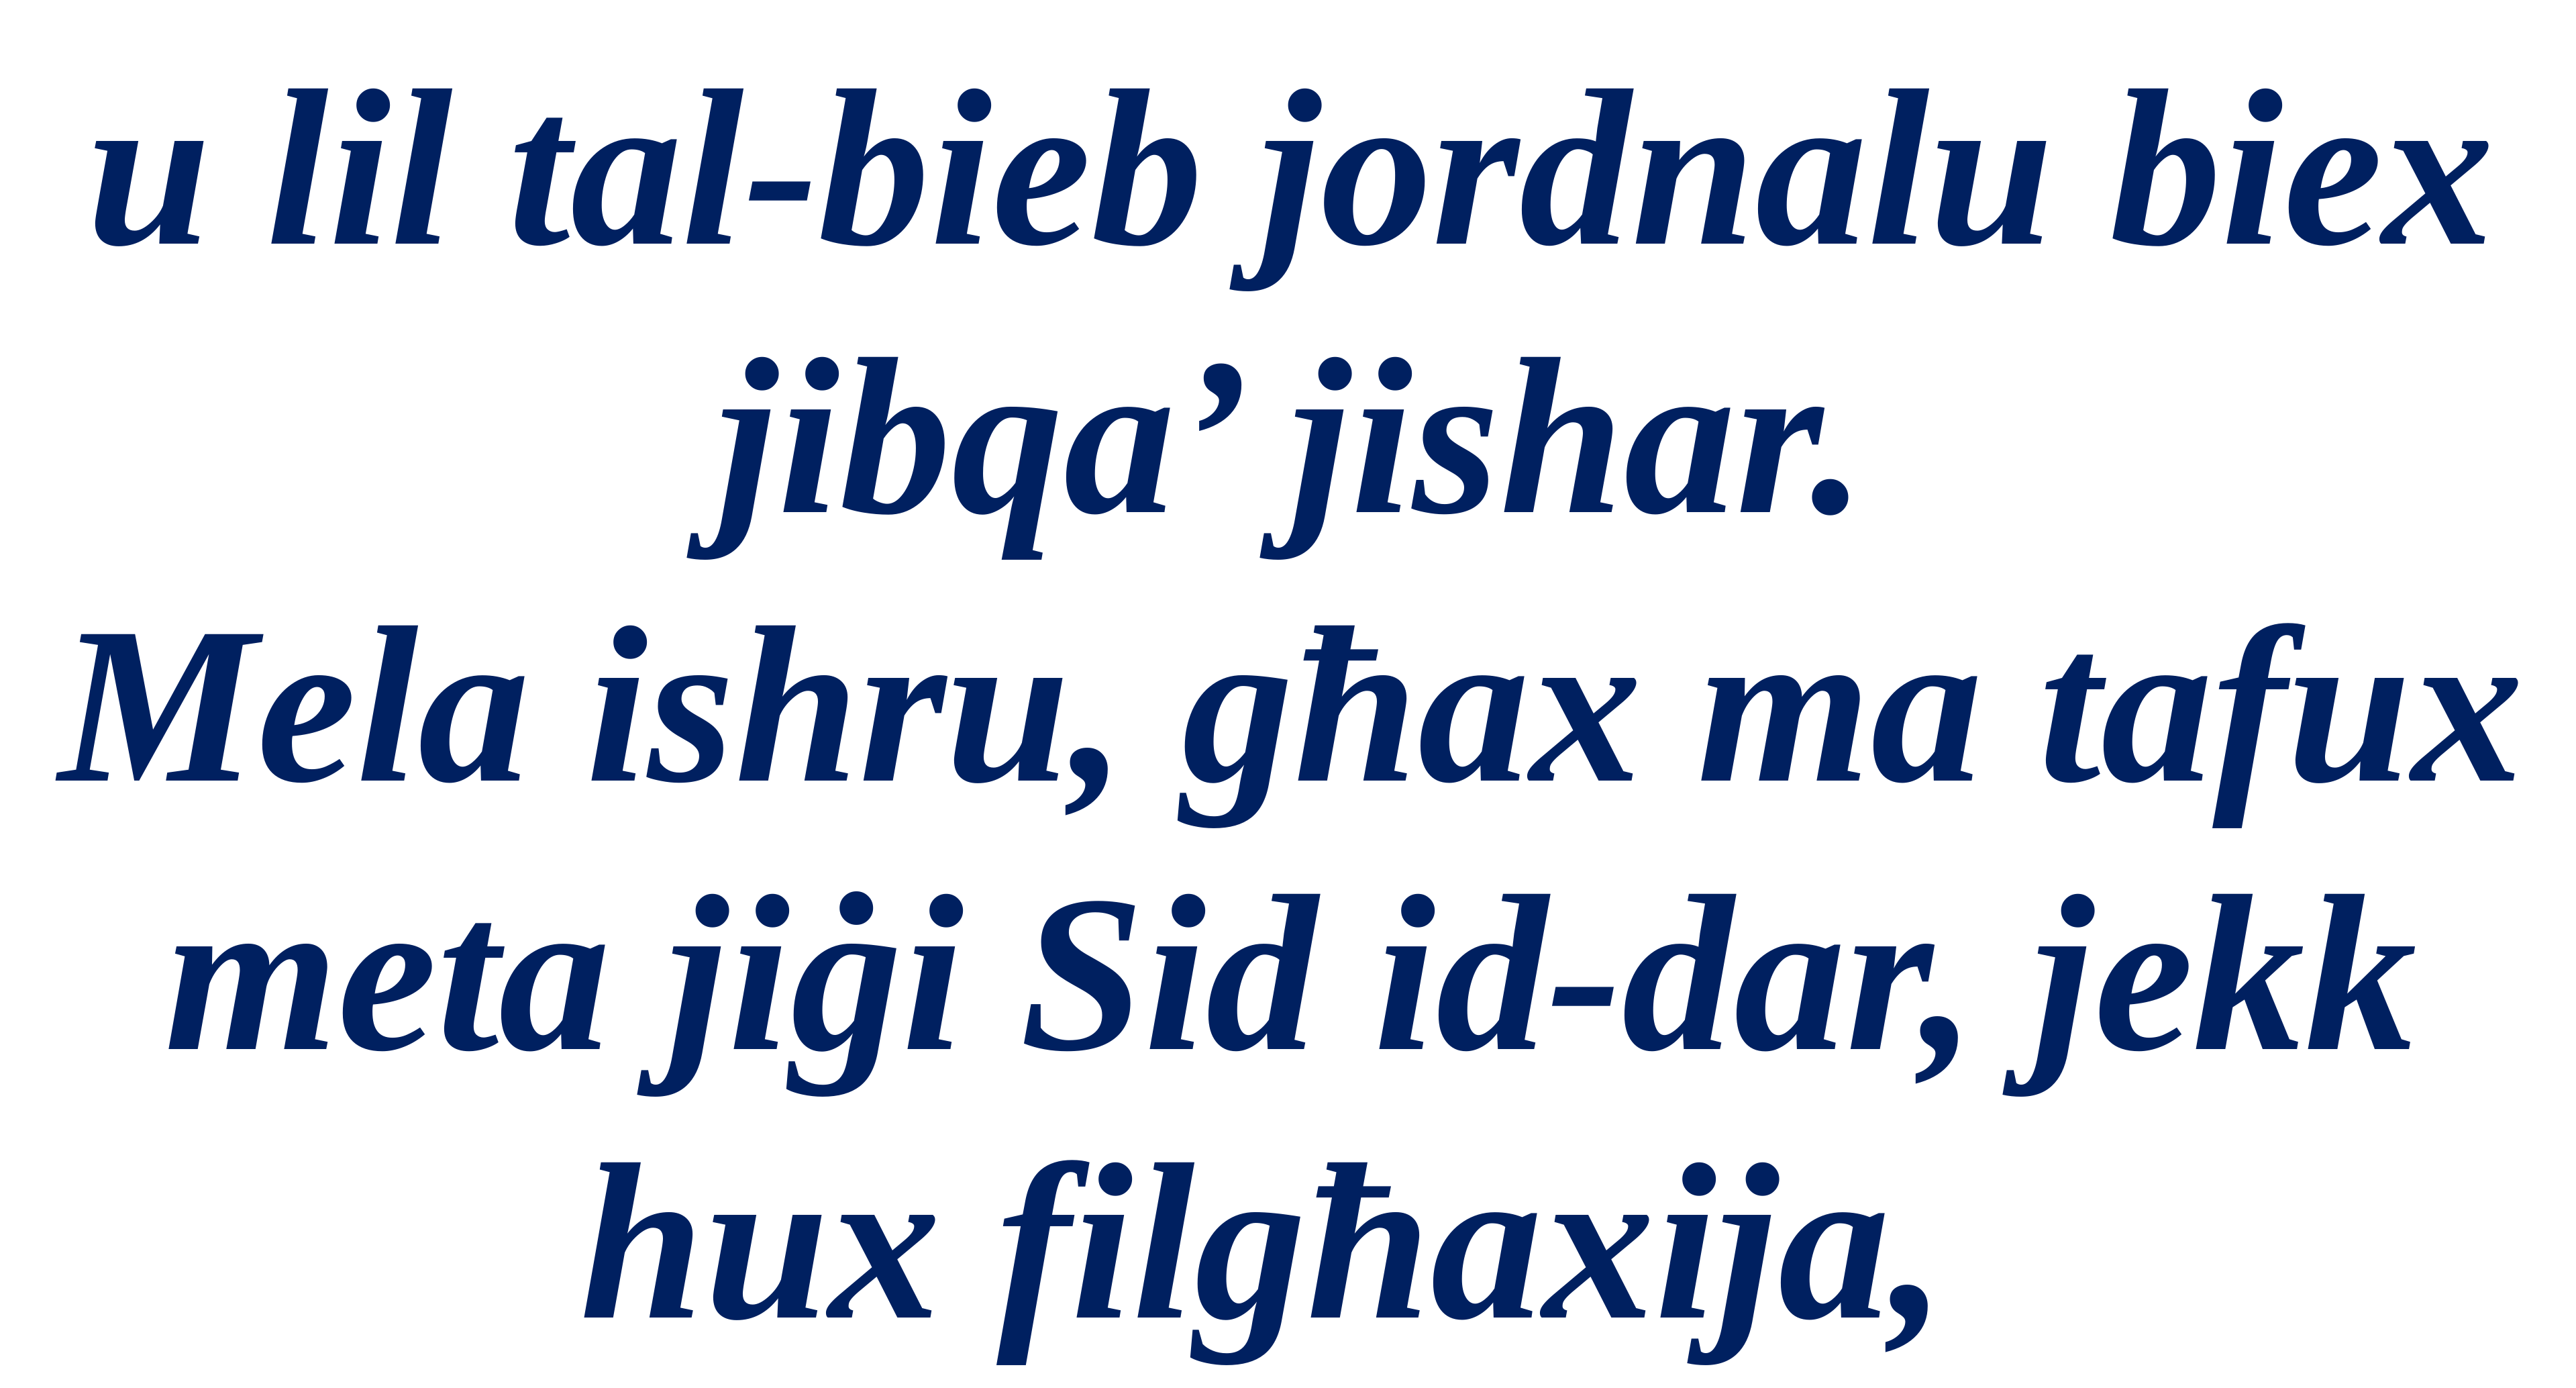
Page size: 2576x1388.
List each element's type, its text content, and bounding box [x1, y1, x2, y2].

text_box u lil tal-bieb jordnalu biex jibqa’ jishar. Mela ishru, għax ma tafux meta jiġi Sid id-dar, jekk hux filgħaxija, [43, 13, 2540, 1371]
